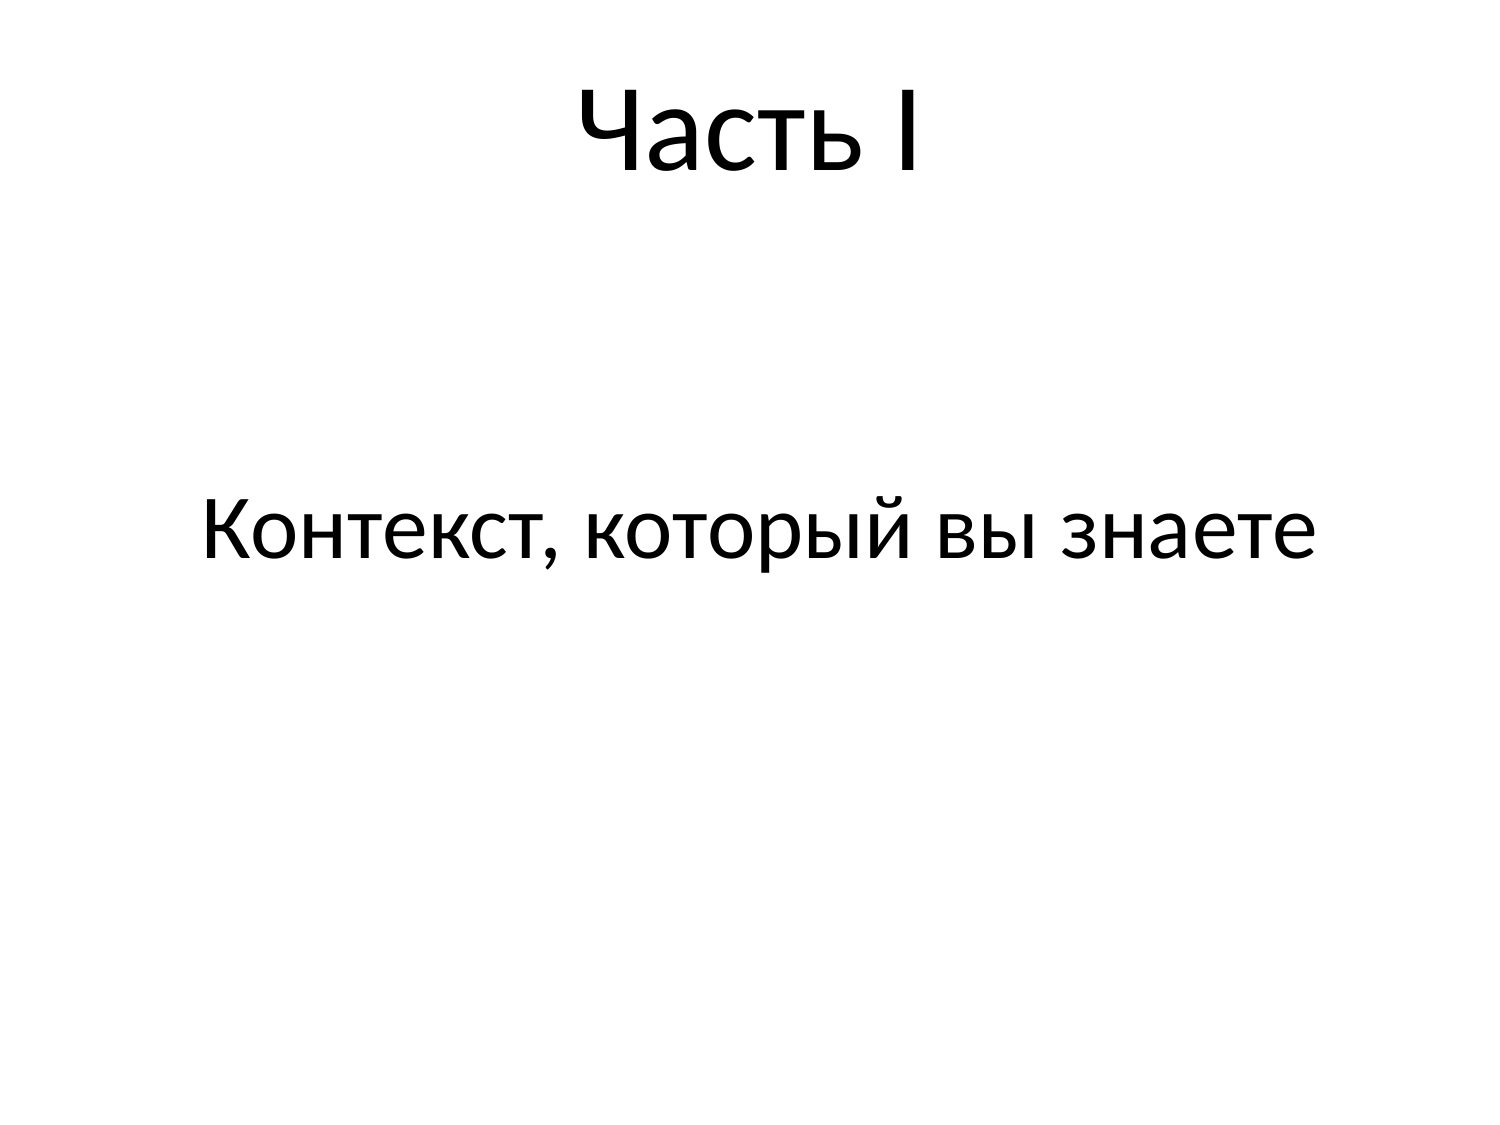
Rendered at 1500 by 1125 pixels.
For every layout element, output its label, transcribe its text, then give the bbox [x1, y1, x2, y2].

list Контекст, который вы знаете [75, 262, 1425, 1005]
title Часть I [75, 45, 1425, 233]
